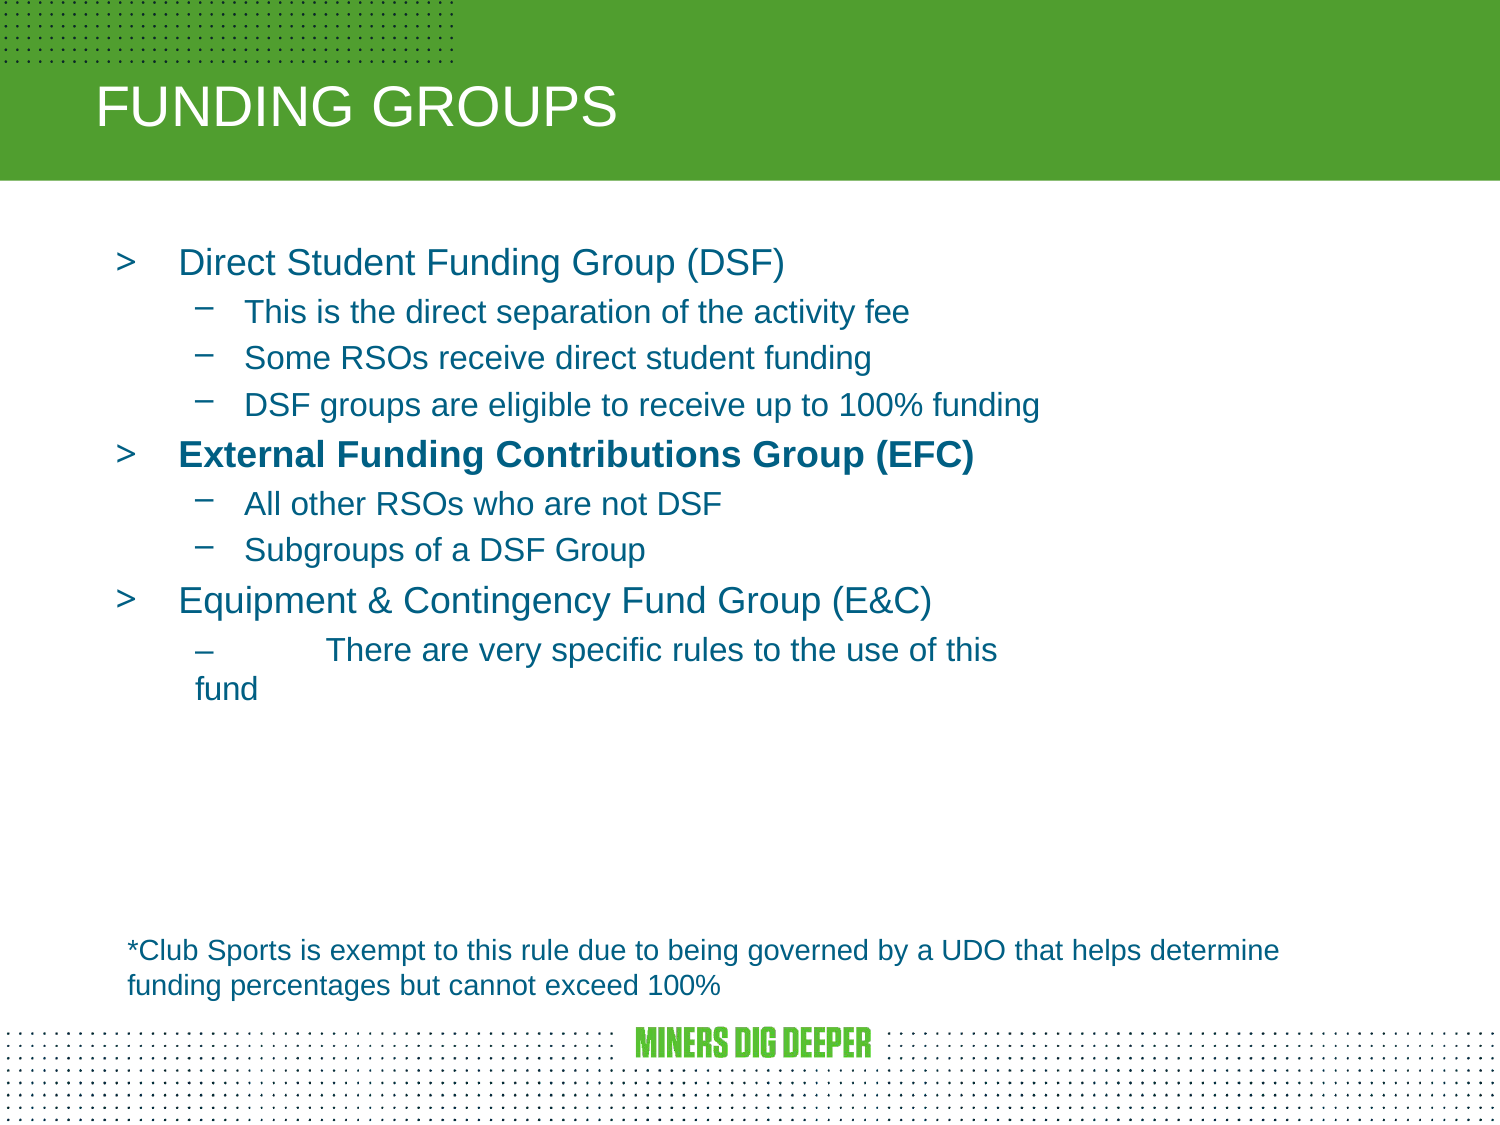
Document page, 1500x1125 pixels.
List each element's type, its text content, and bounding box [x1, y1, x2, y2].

text_box Direct Student Funding Group (DSF) This is the direct separation of the activity fee Some RSOs receive direct student funding DSF groups are eligible to receive up to 100% funding External Funding Contributions Group (EFC) All other RSOs who are not DSF Subgroups of a DSF Group Equipment & Contingency Fund Group (E&C) – There are very specific rules to the use of this fund [113, 257, 1045, 708]
title FUNDING GROUPS [93, 66, 1180, 257]
picture [2, 1020, 1500, 1125]
text_box *Club Sports is exempt to this rule due to being governed by a UDO that helps determine funding percentages but cannot exceed 100% [125, 928, 1379, 1001]
picture [0, 0, 453, 67]
